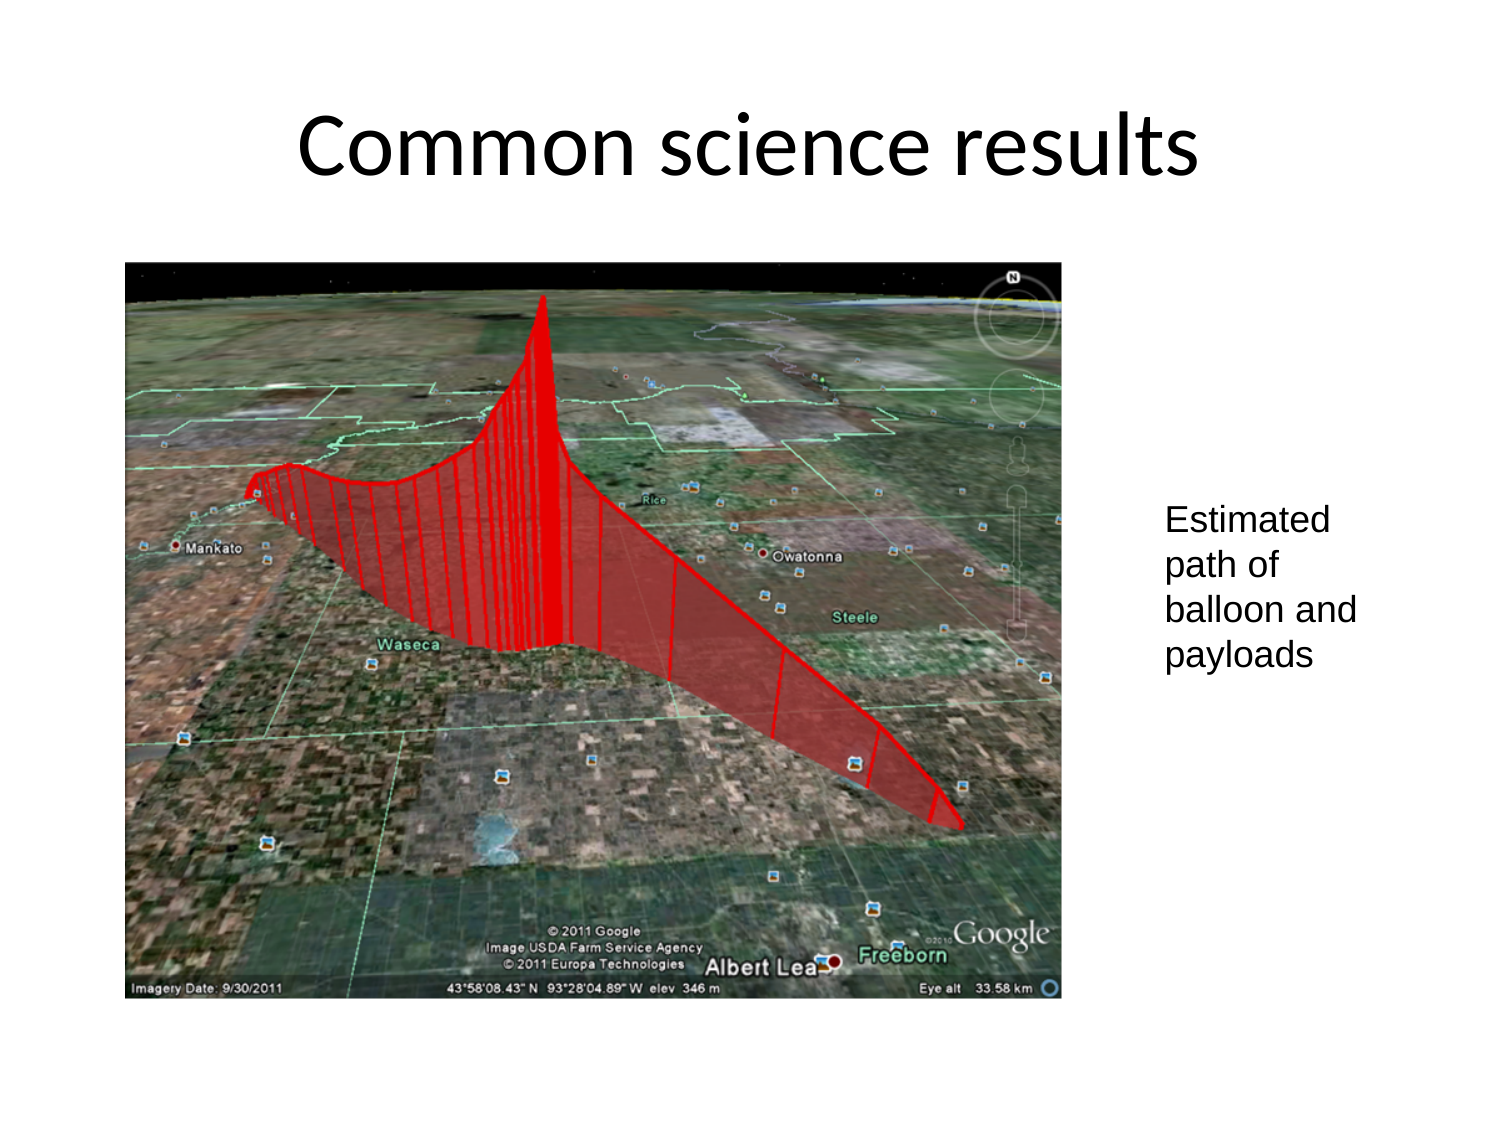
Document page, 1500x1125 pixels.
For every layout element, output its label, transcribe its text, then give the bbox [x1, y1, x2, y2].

text_box Estimated path of balloon and payloads [1149, 487, 1388, 683]
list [124, 262, 1063, 1001]
title Common science results [75, 45, 1425, 233]
